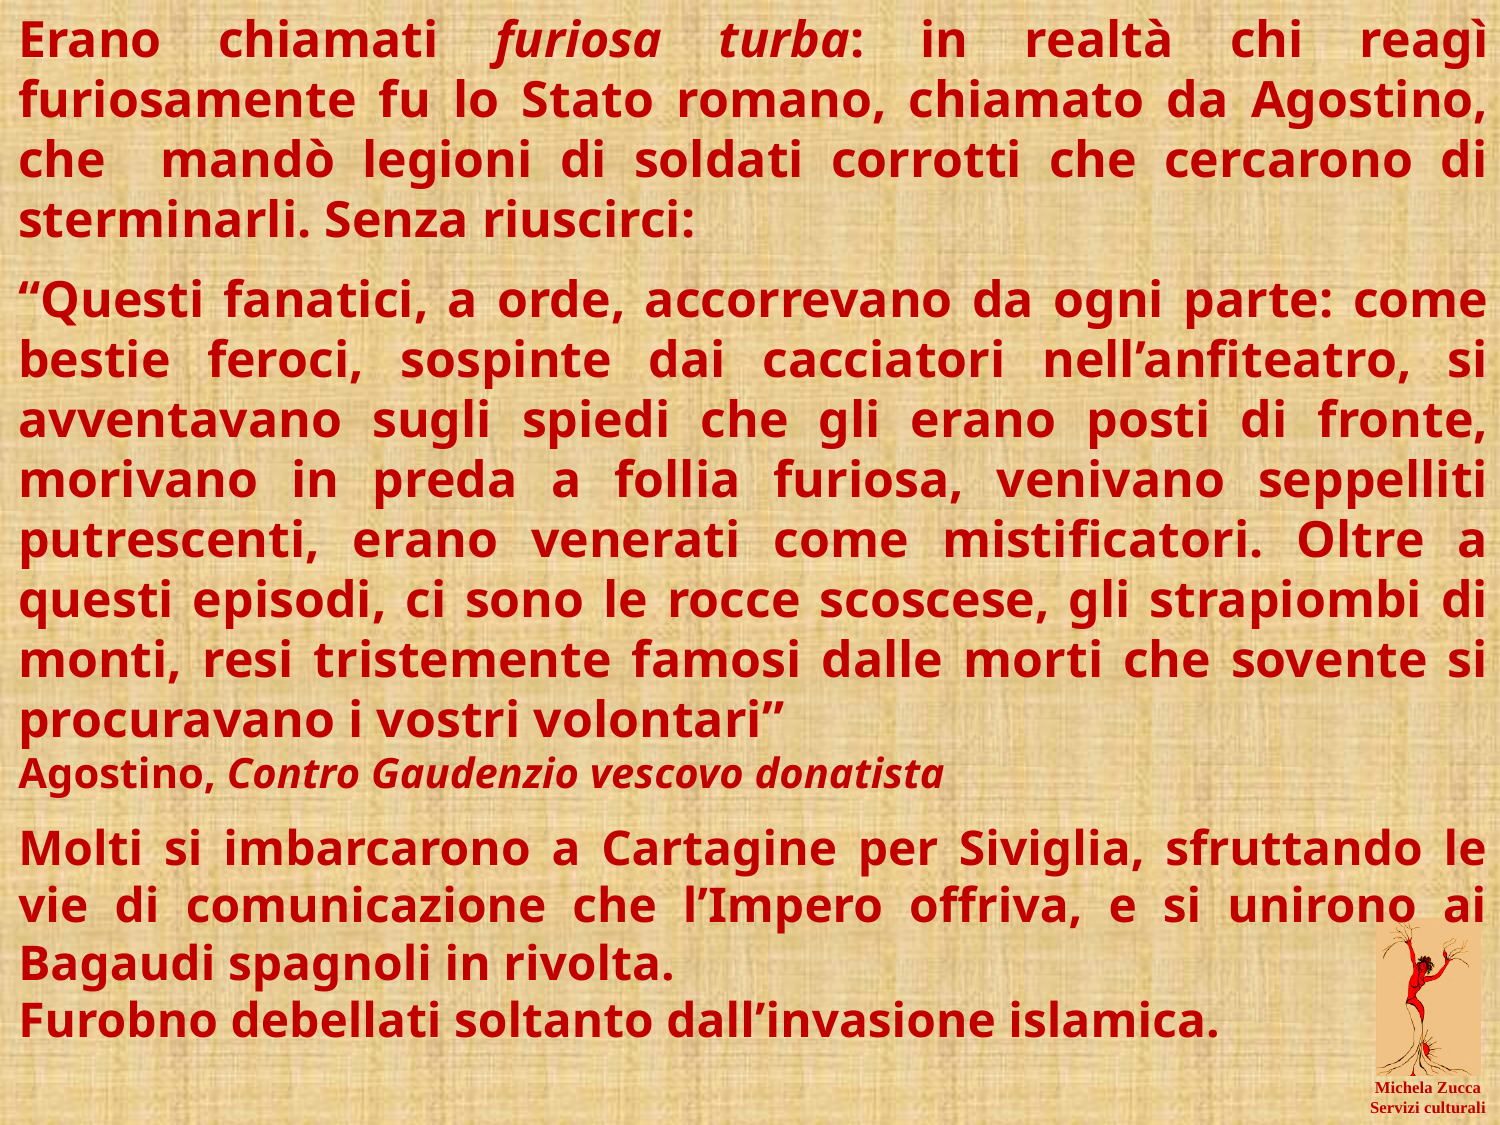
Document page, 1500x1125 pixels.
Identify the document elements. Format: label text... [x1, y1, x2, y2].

text_box Erano chiamati furiosa turba: in realtà chi reagì furiosamente fu lo Stato romano, chiamato da Agostino, che mandò legioni di soldati corrotti che cercarono di sterminarli. Senza riuscirci: “Questi fanatici, a orde, accorrevano da ogni parte: come bestie feroci, sospinte dai cacciatori nell’anfiteatro, si avventavano sugli spiedi che gli erano posti di fronte, morivano in preda a follia furiosa, venivano seppelliti putrescenti, erano venerati come mistificatori. Oltre a questi episodi, ci sono le rocce scoscese, gli strapiombi di monti, resi tristemente famosi dalle morti che sovente si procuravano i vostri volontari” Agostino, Contro Gaudenzio vescovo donatista Molti si imbarcarono a Cartagine per Siviglia, sfruttando le vie di comunicazione che l’Impero offriva, e si unirono ai Bagaudi spagnoli in rivolta. Furobno debellati soltanto dall’invasione islamica. [3, 0, 1500, 1125]
picture [1375, 917, 1481, 1077]
